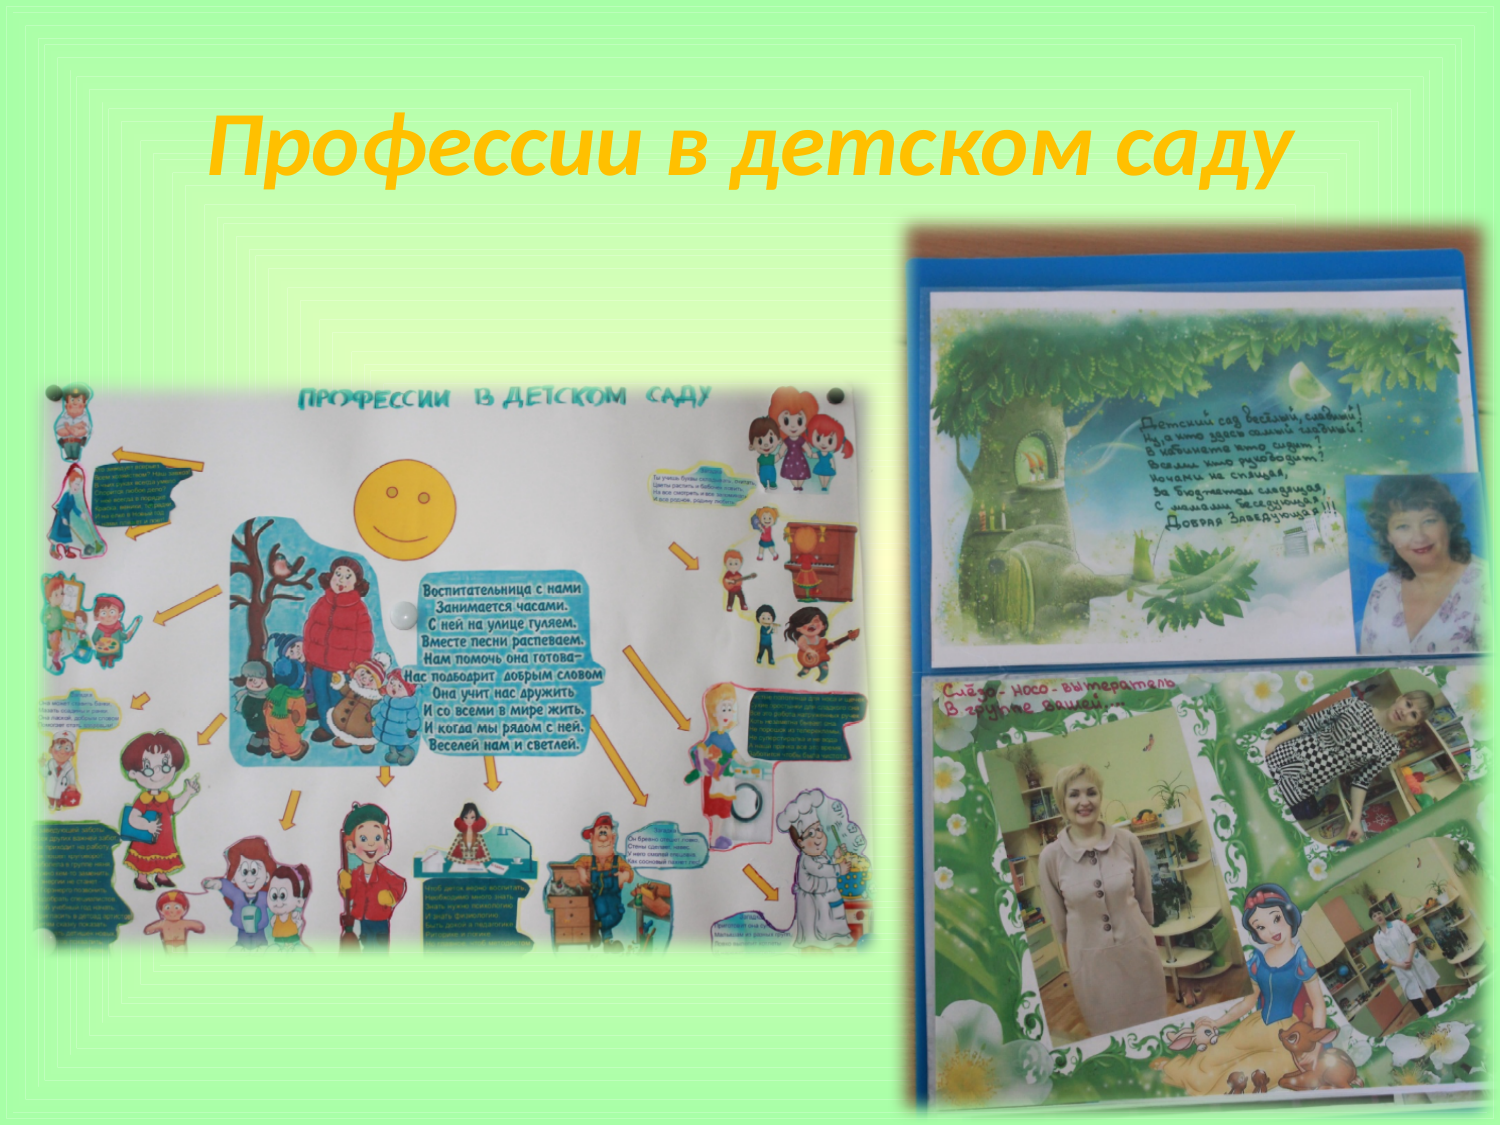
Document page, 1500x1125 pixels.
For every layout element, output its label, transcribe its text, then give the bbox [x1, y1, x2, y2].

title Профессии в детском саду [75, 45, 1425, 233]
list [24, 371, 883, 963]
picture [888, 207, 1500, 1125]
